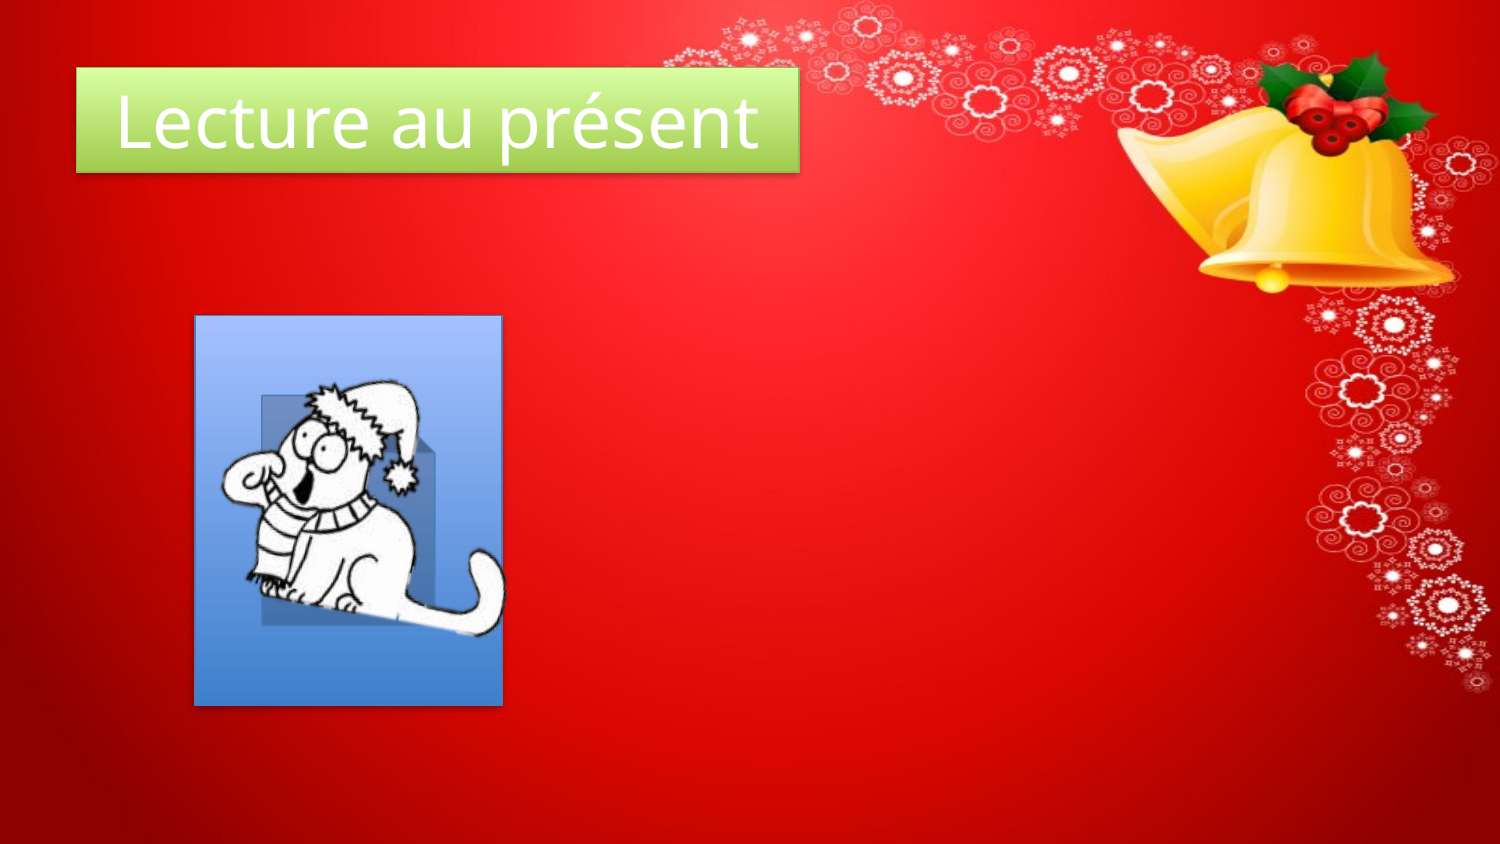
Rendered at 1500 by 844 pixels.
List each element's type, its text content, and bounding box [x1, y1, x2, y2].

picture [0, 0, 1500, 844]
text_box [194, 315, 503, 592]
text_box [194, 595, 503, 706]
title Lecture au présent [76, 67, 800, 173]
